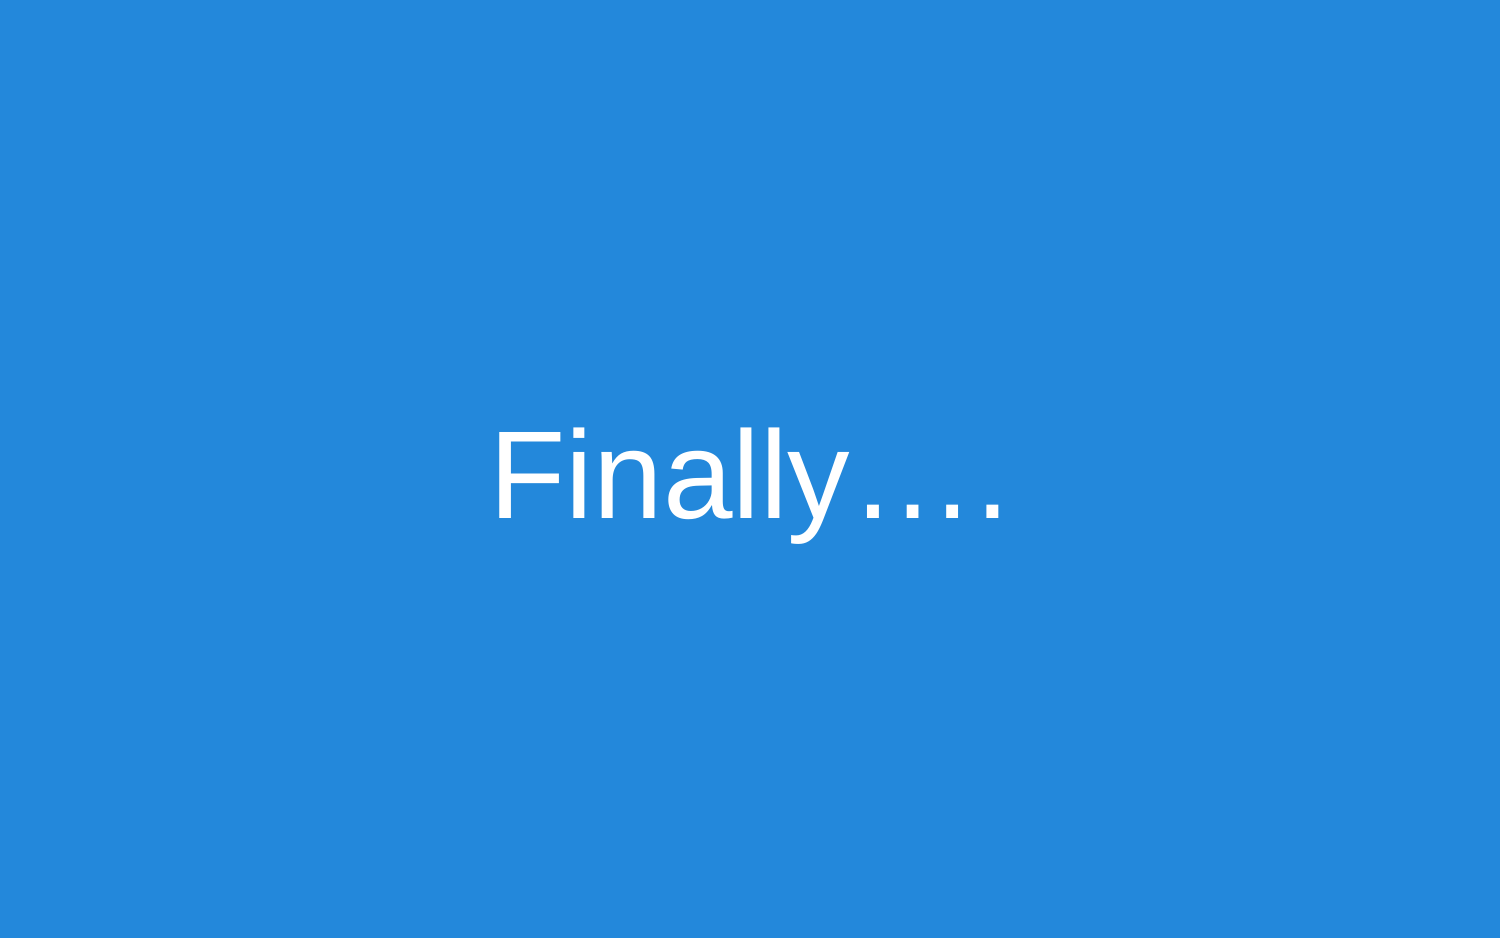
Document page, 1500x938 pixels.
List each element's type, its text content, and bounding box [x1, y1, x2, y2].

text_box Finally…. [228, 345, 1272, 592]
